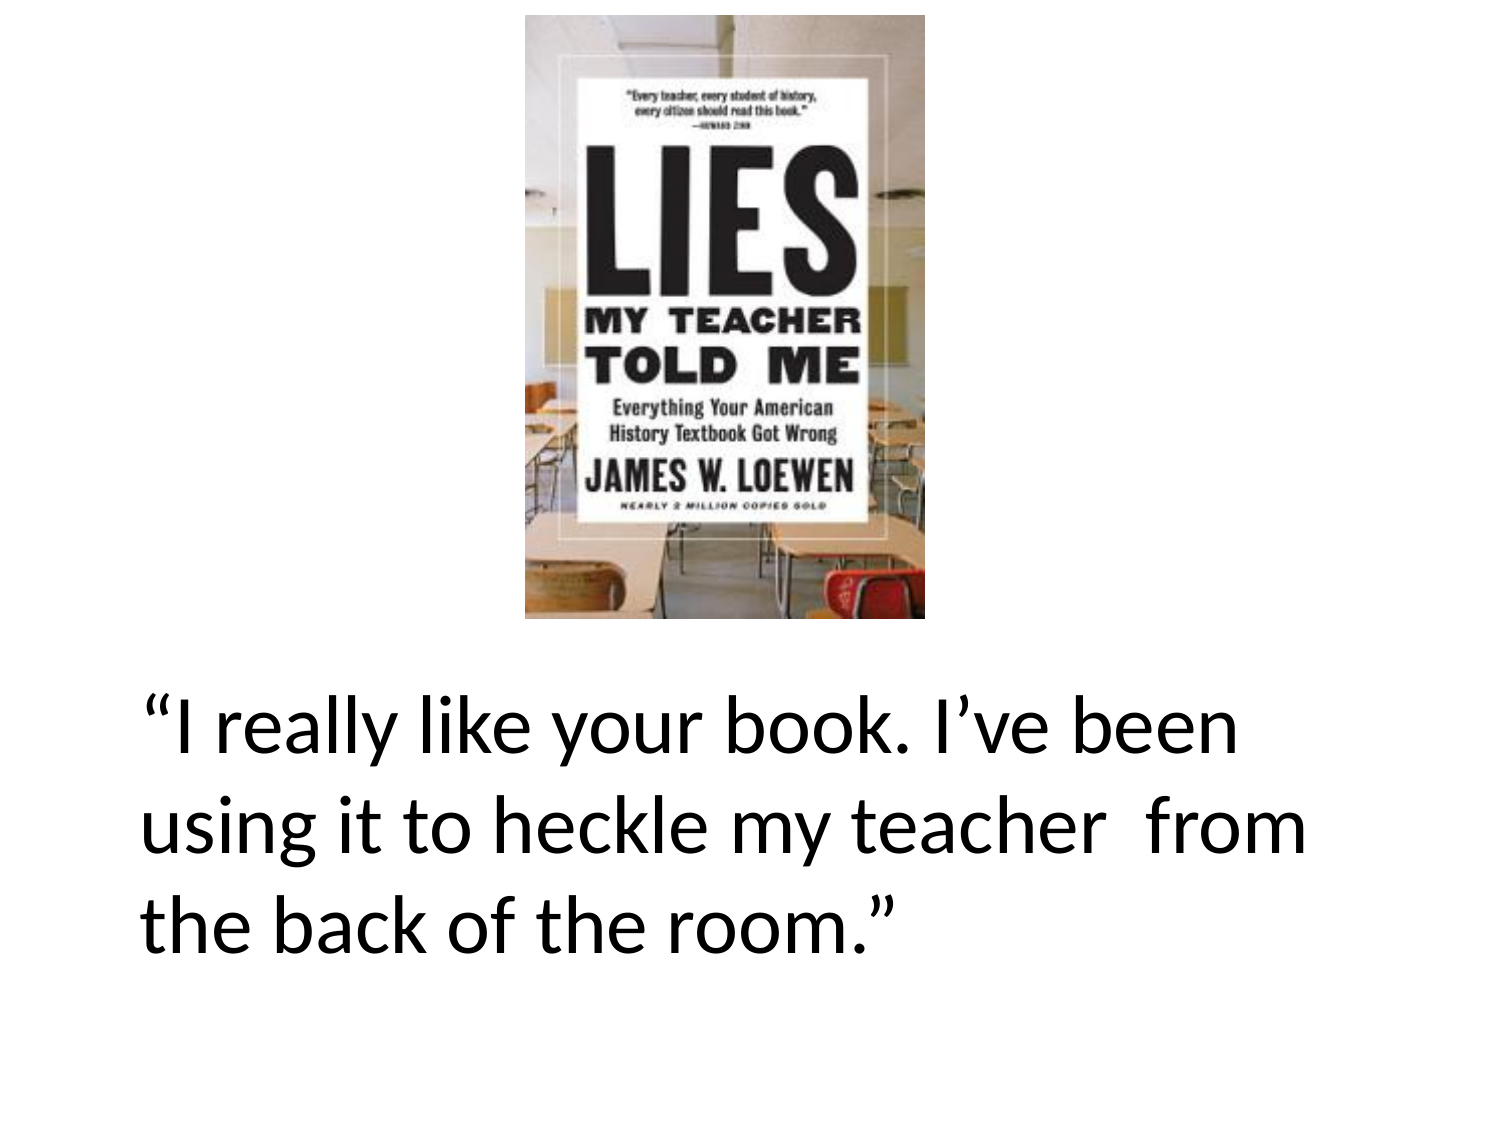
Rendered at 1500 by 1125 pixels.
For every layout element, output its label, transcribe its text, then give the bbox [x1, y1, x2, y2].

picture [524, 15, 926, 619]
text_box “I really like your book. I’ve been using it to heckle my teacher from the back of the room.” [125, 662, 1363, 978]
